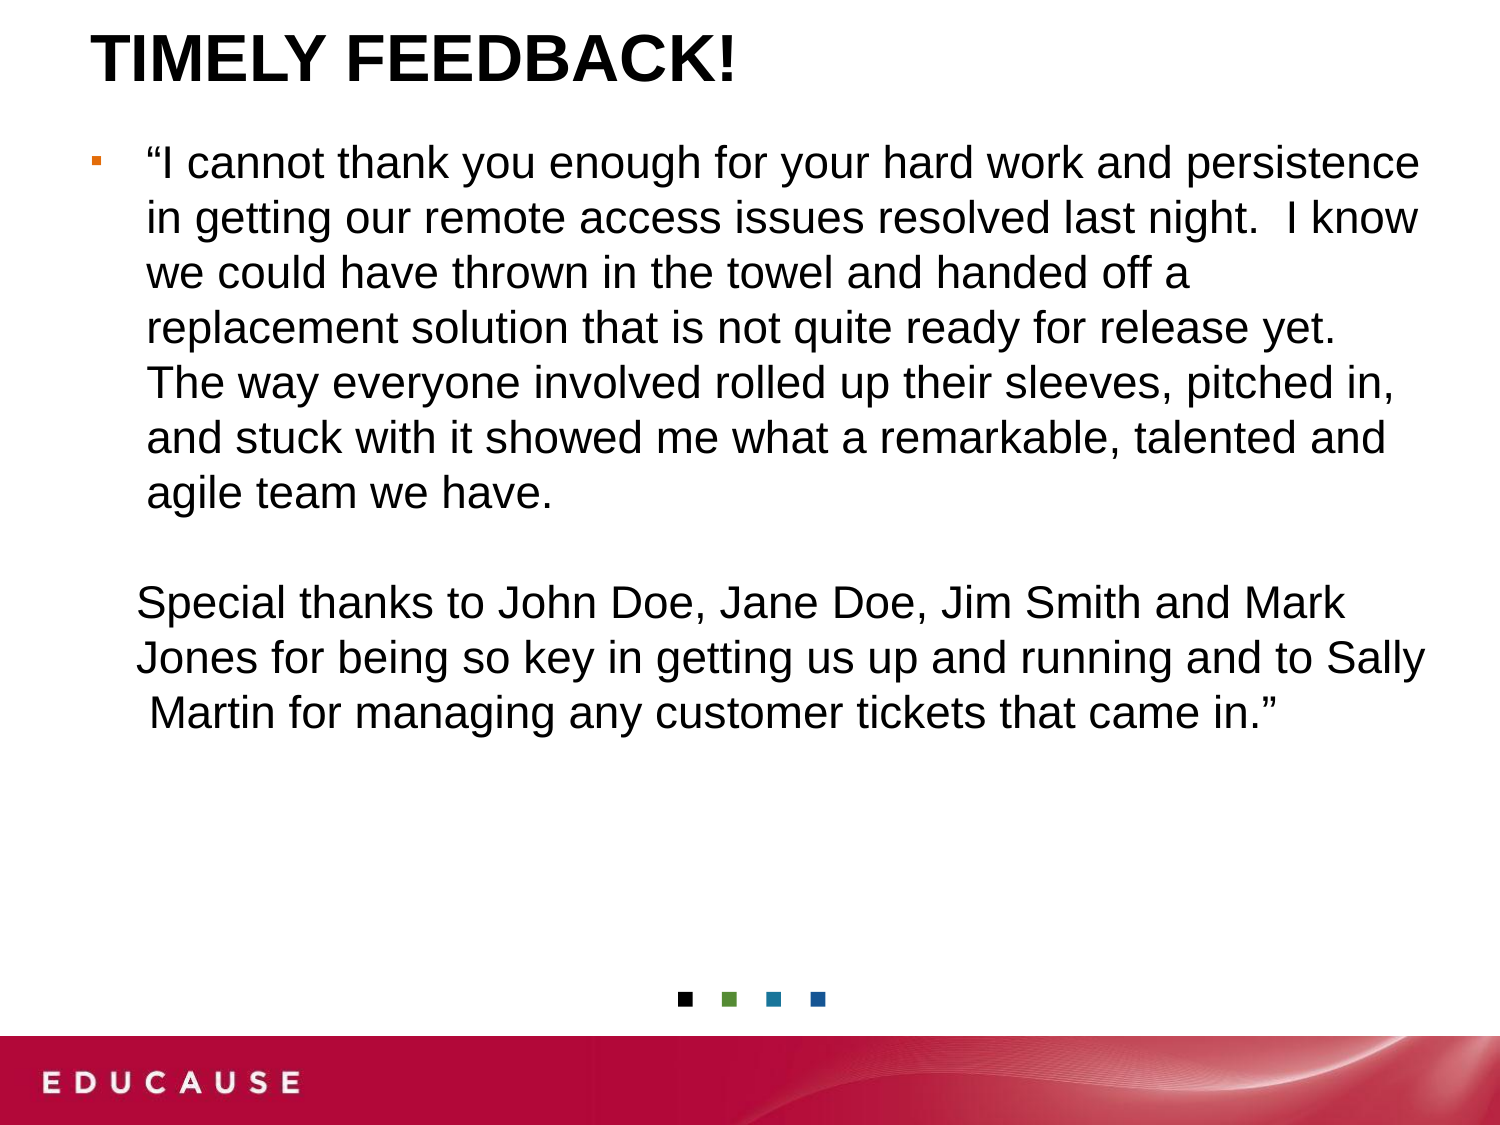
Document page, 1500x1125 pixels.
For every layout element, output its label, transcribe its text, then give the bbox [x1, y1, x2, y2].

picture [0, 1036, 1500, 1125]
list “I cannot thank you enough for your hard work and persistence in getting our remote access issues resolved last night. I know we could have thrown in the towel and handed off a replacement solution that is not quite ready for release yet. The way everyone involved rolled up their sleeves, pitched in, and stuck with it showed me what a remarkable, talented and agile team we have. Special thanks to John Doe, Jane Doe, Jim Smith and Mark Jones for being so key in getting us up and running and to Sally Martin for managing any customer tickets that came in.” [75, 125, 1450, 701]
text_box Timely Feedback! [75, 0, 1450, 100]
